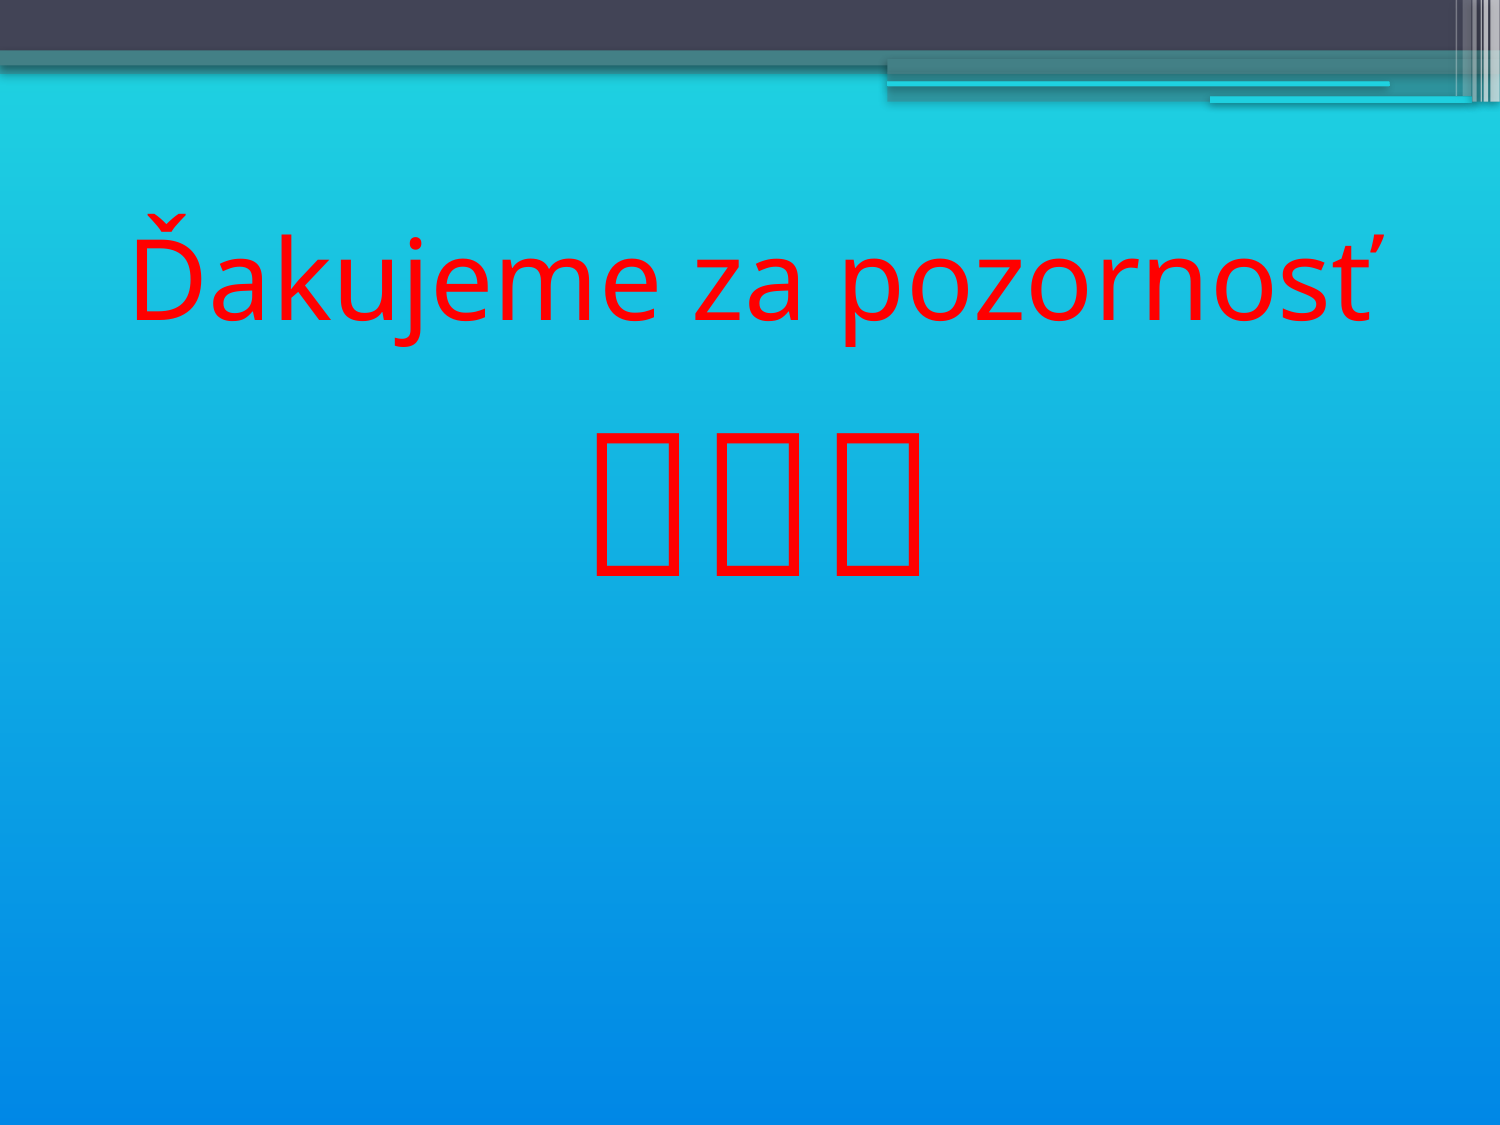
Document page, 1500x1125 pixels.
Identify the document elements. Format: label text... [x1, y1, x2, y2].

title Ďakujeme za pozornosť [75, 187, 1425, 363]
list  [75, 368, 1425, 1079]
